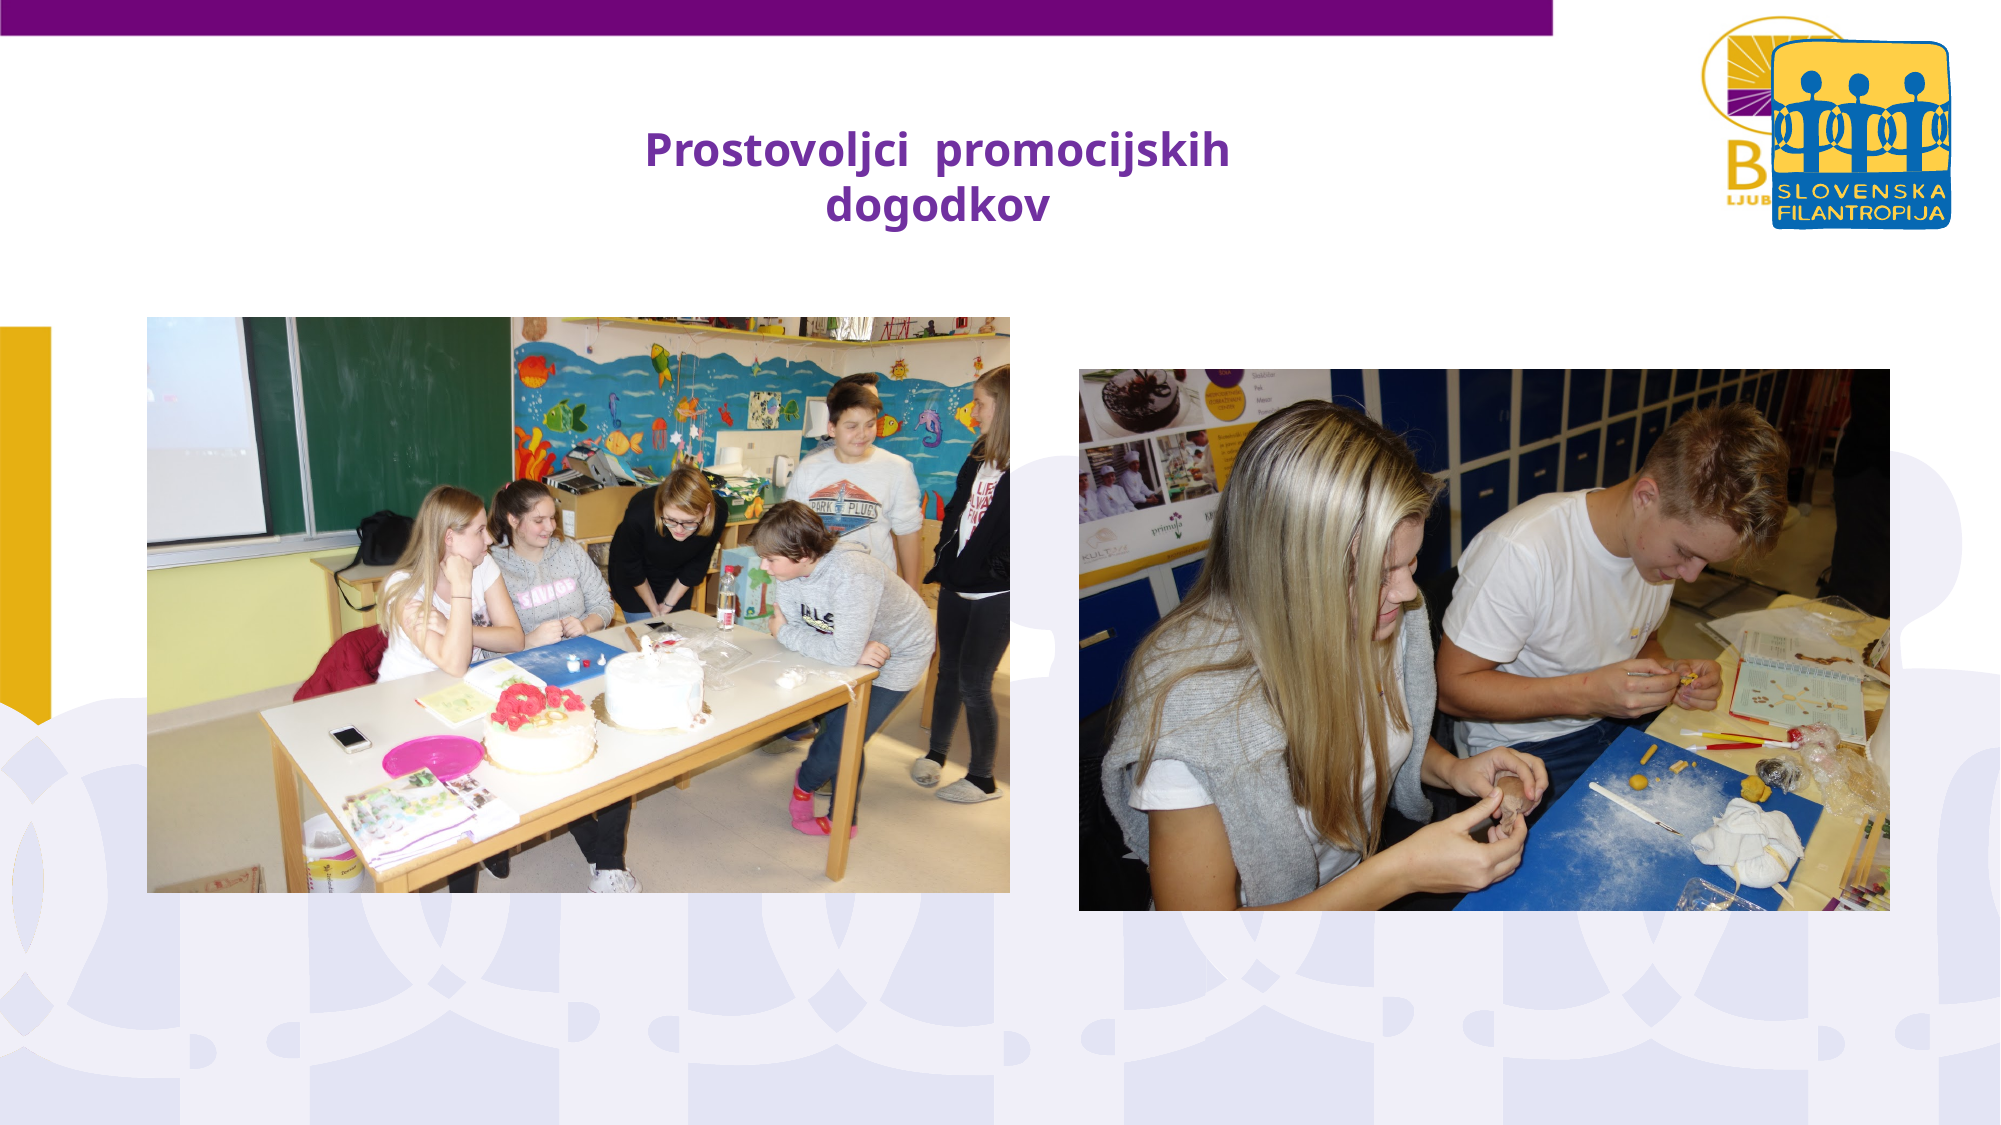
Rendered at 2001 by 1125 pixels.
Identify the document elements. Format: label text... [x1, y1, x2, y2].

picture [0, 0, 2001, 911]
text_box Prostovoljci promocijskih dogodkov [562, 113, 1313, 294]
